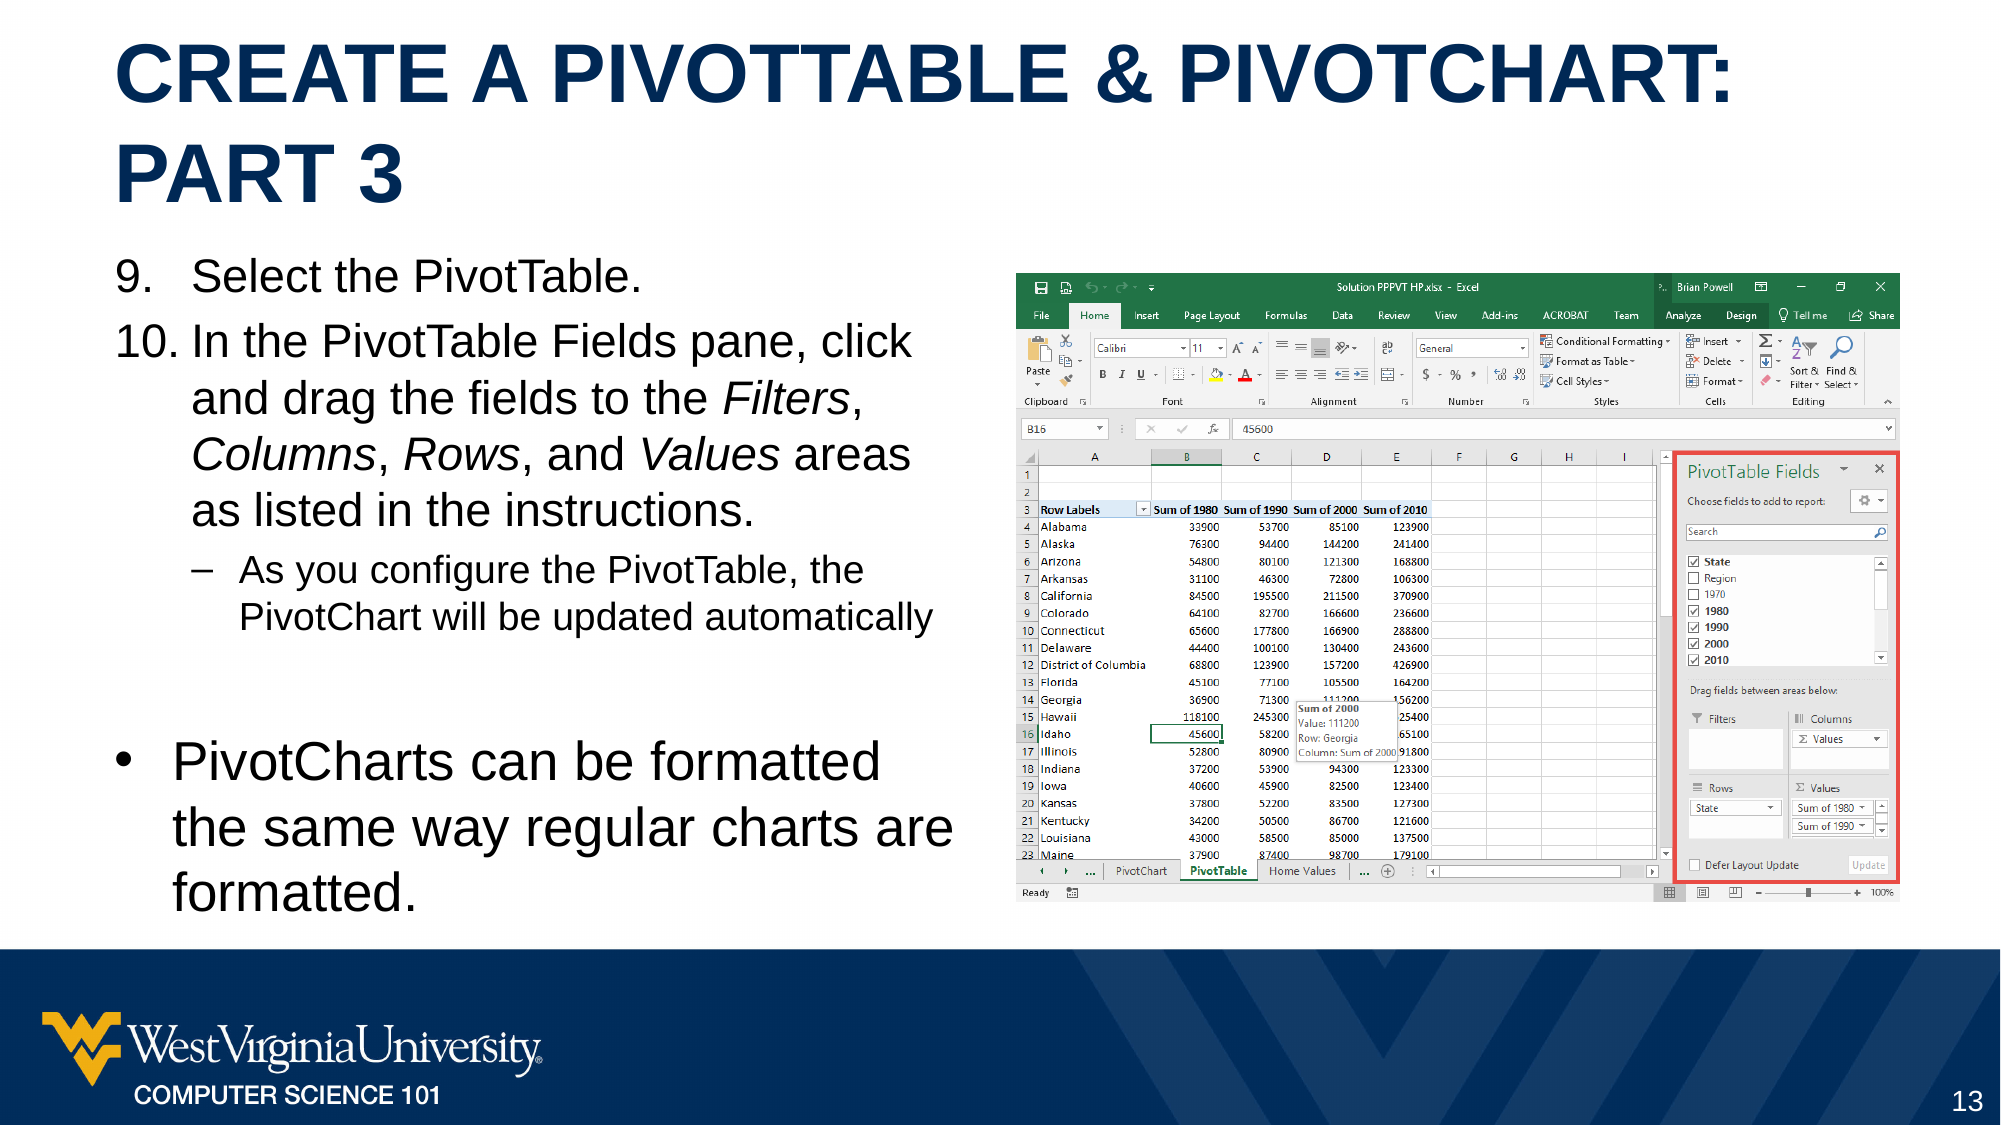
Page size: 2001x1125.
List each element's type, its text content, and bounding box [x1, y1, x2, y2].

title Create a PivotTable & PivotChart: Part 3 [99, 24, 1900, 213]
slide_number 13 [1532, 1074, 1999, 1125]
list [1016, 273, 1901, 902]
list Select the PivotTable. In the PivotTable Fields pane, click and drag the fields to the Filters, Columns, Rows, and Values areas as listed in the instructions. As you configure the PivotTable, the PivotChart will be updated automatically PivotCharts can be formatted the same way regular charts are formatted. [99, 237, 984, 938]
picture [0, 0, 2001, 1125]
